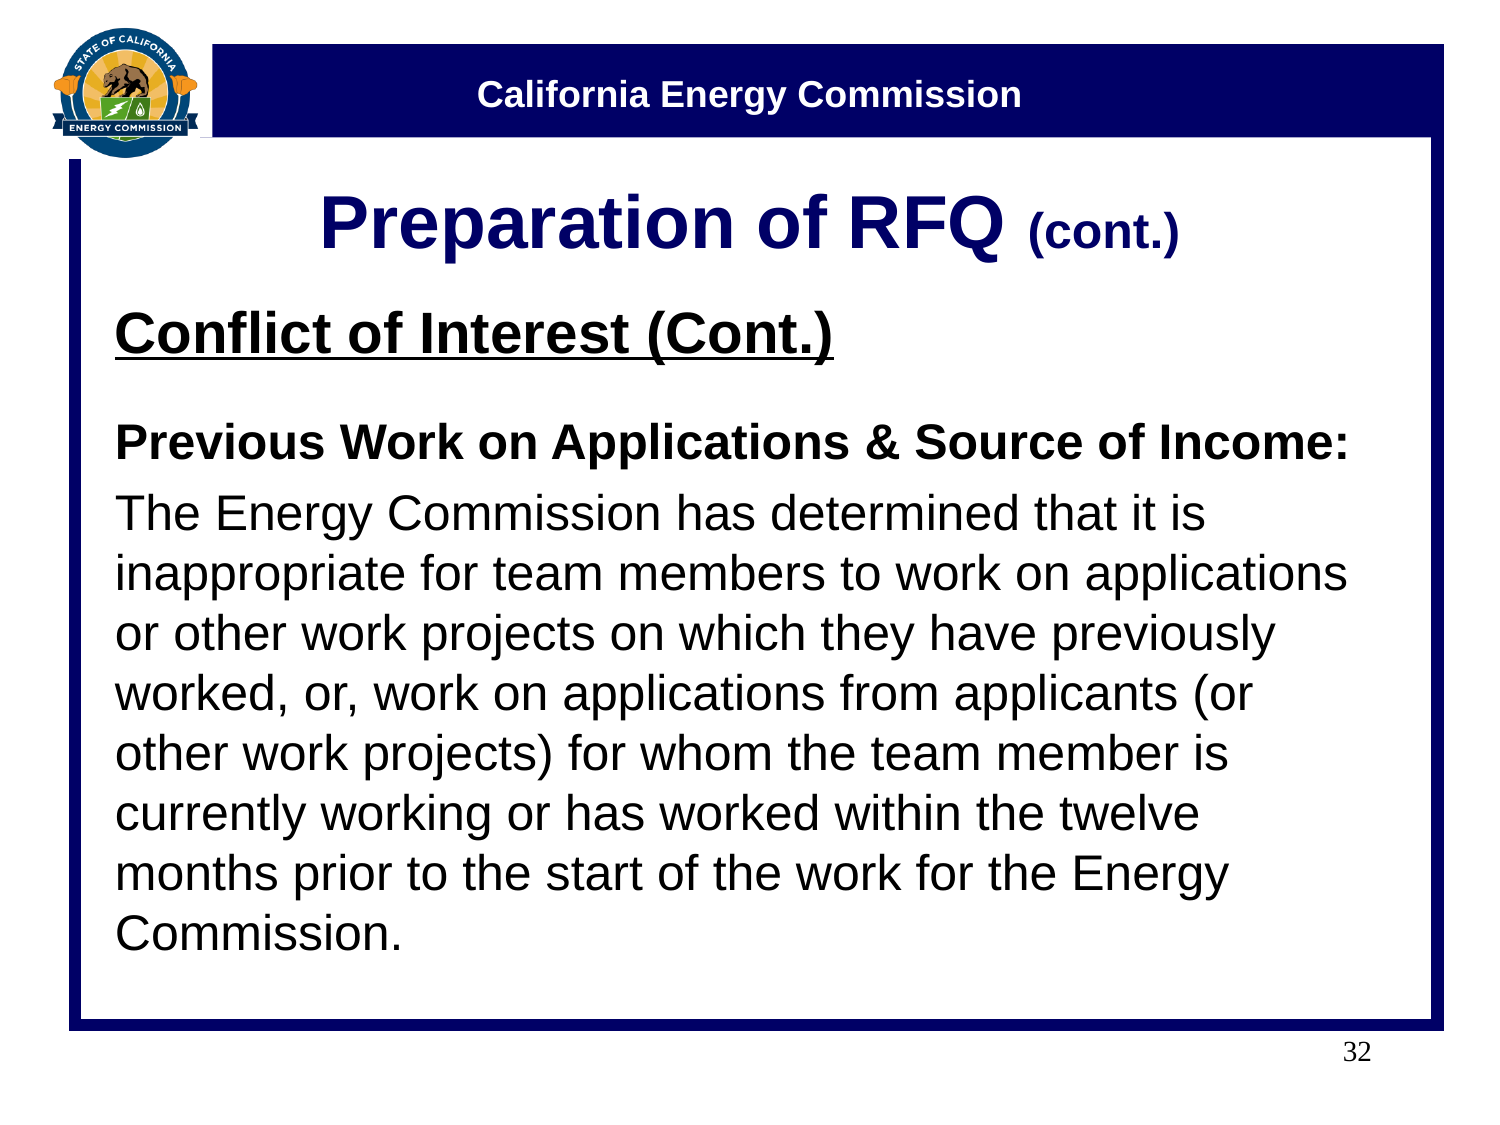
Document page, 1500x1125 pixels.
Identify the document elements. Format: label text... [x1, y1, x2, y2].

picture [50, 26, 200, 159]
title Preparation of RFQ (cont.) [112, 149, 1388, 288]
list Conflict of Interest (Cont.) Previous Work on Applications & Source of Income: The Energy Commission has determined that it is inappropriate for team members to work on applications or other work projects on which they have previously worked, or, work on applications from applicants (or other work projects) for whom the team member is currently working or has worked within the twelve months prior to the start of the work for the Energy Commission. [99, 287, 1375, 1000]
slide_number 32 [1074, 1025, 1388, 1100]
